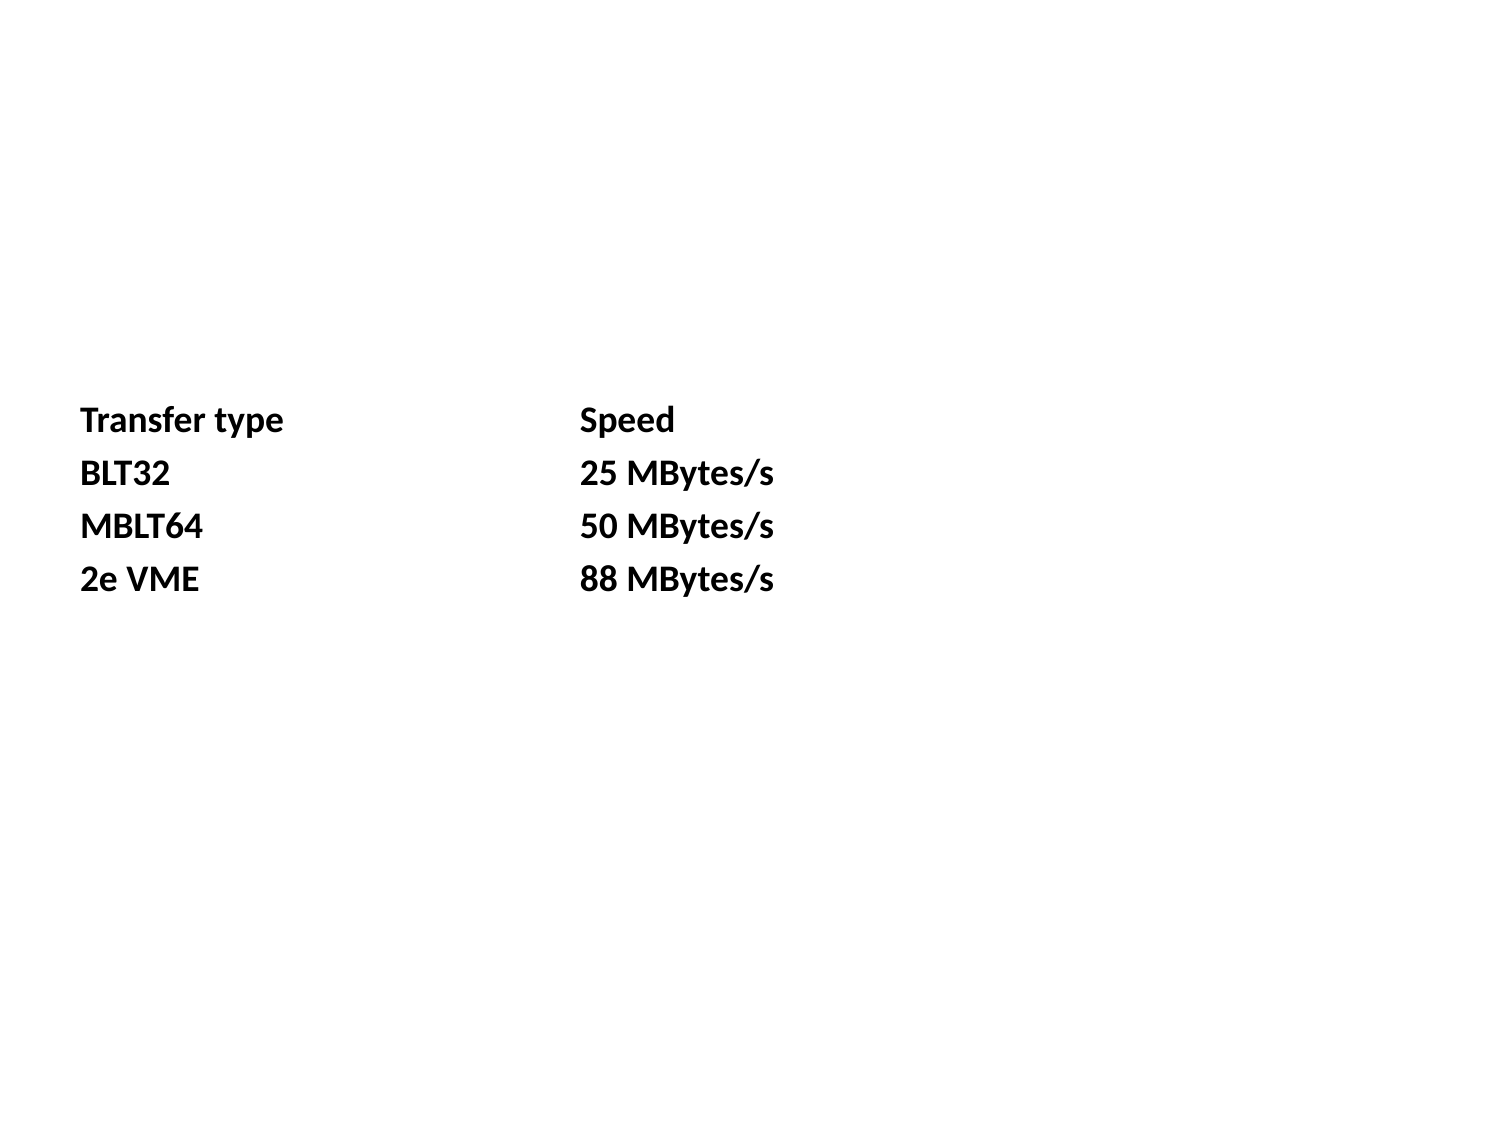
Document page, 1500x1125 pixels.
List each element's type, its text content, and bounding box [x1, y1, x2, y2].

table_cell 25 MBytes/s [565, 450, 1065, 503]
table_cell BLT32 [65, 450, 565, 503]
table_cell 2e VME [65, 556, 565, 608]
table_cell MBLT64 [65, 503, 565, 556]
table_header Speed [565, 397, 1065, 450]
table_cell 50 MBytes/s [565, 503, 1065, 556]
table_header Transfer type [65, 397, 565, 450]
table_cell 88 MBytes/s [565, 556, 1065, 608]
